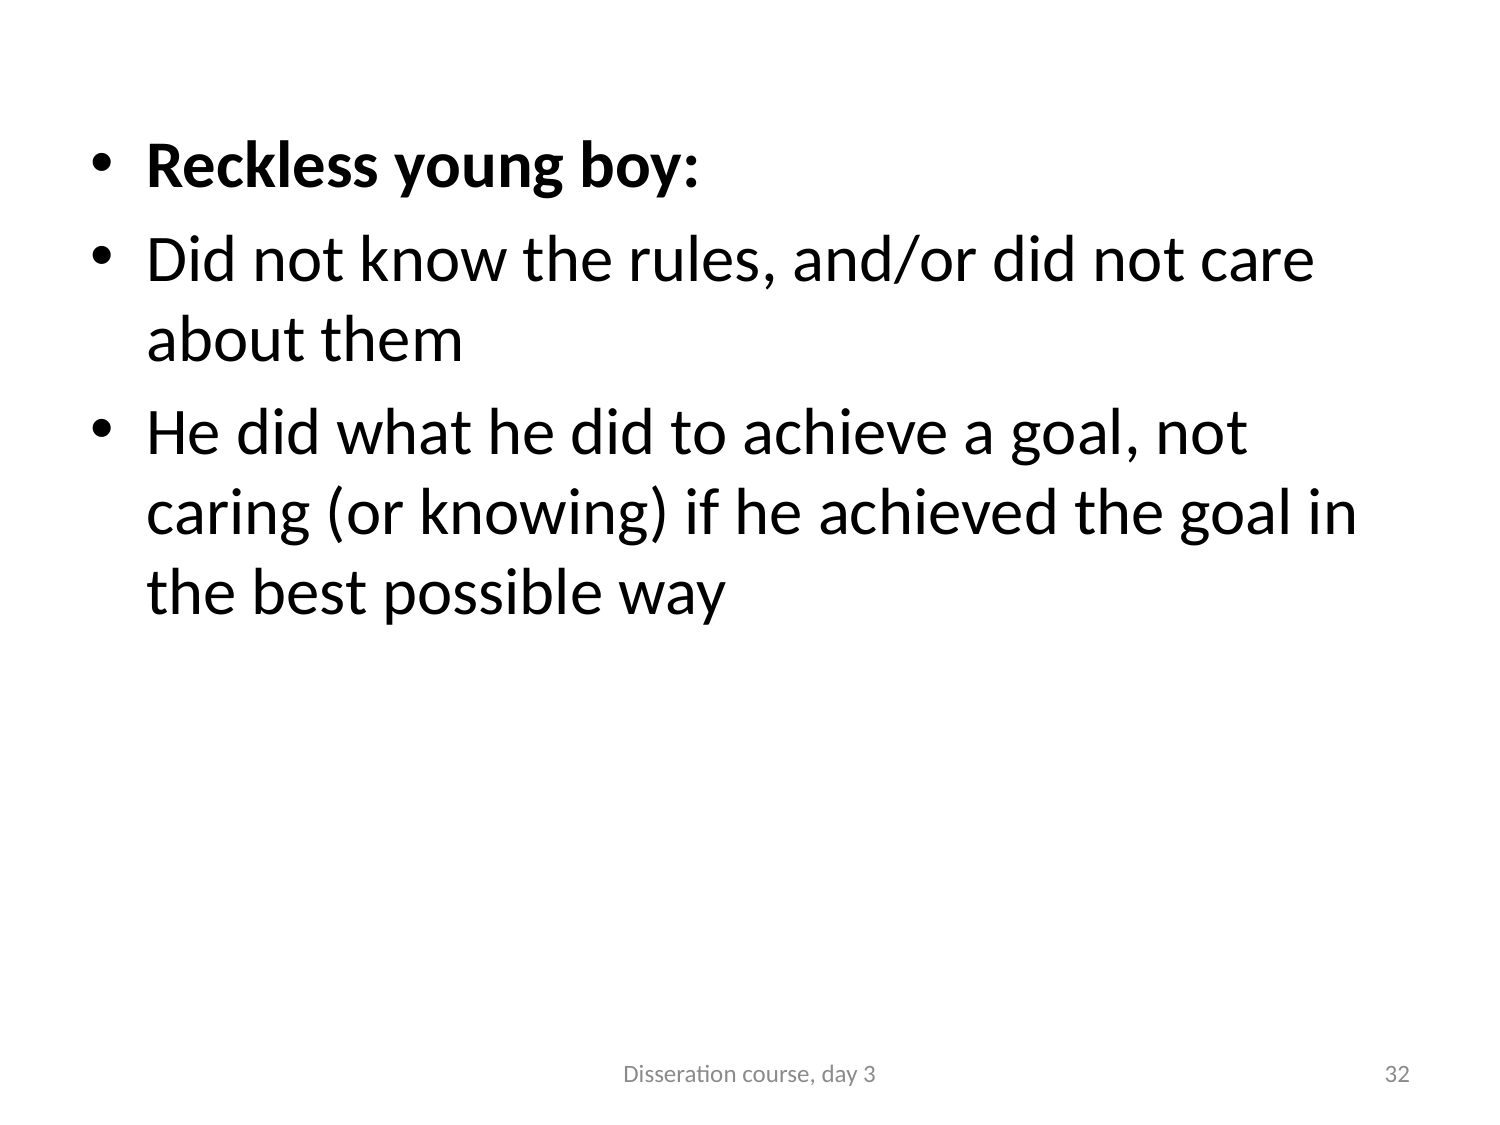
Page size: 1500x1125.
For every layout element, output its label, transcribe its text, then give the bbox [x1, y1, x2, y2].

footer Disseration course, day 3 [512, 1042, 988, 1103]
list Reckless young boy: Did not know the rules, and/or did not care about them He did what he did to achieve a goal, not caring (or knowing) if he achieved the goal in the best possible way [75, 113, 1425, 1005]
slide_number 32 [1074, 1042, 1425, 1103]
